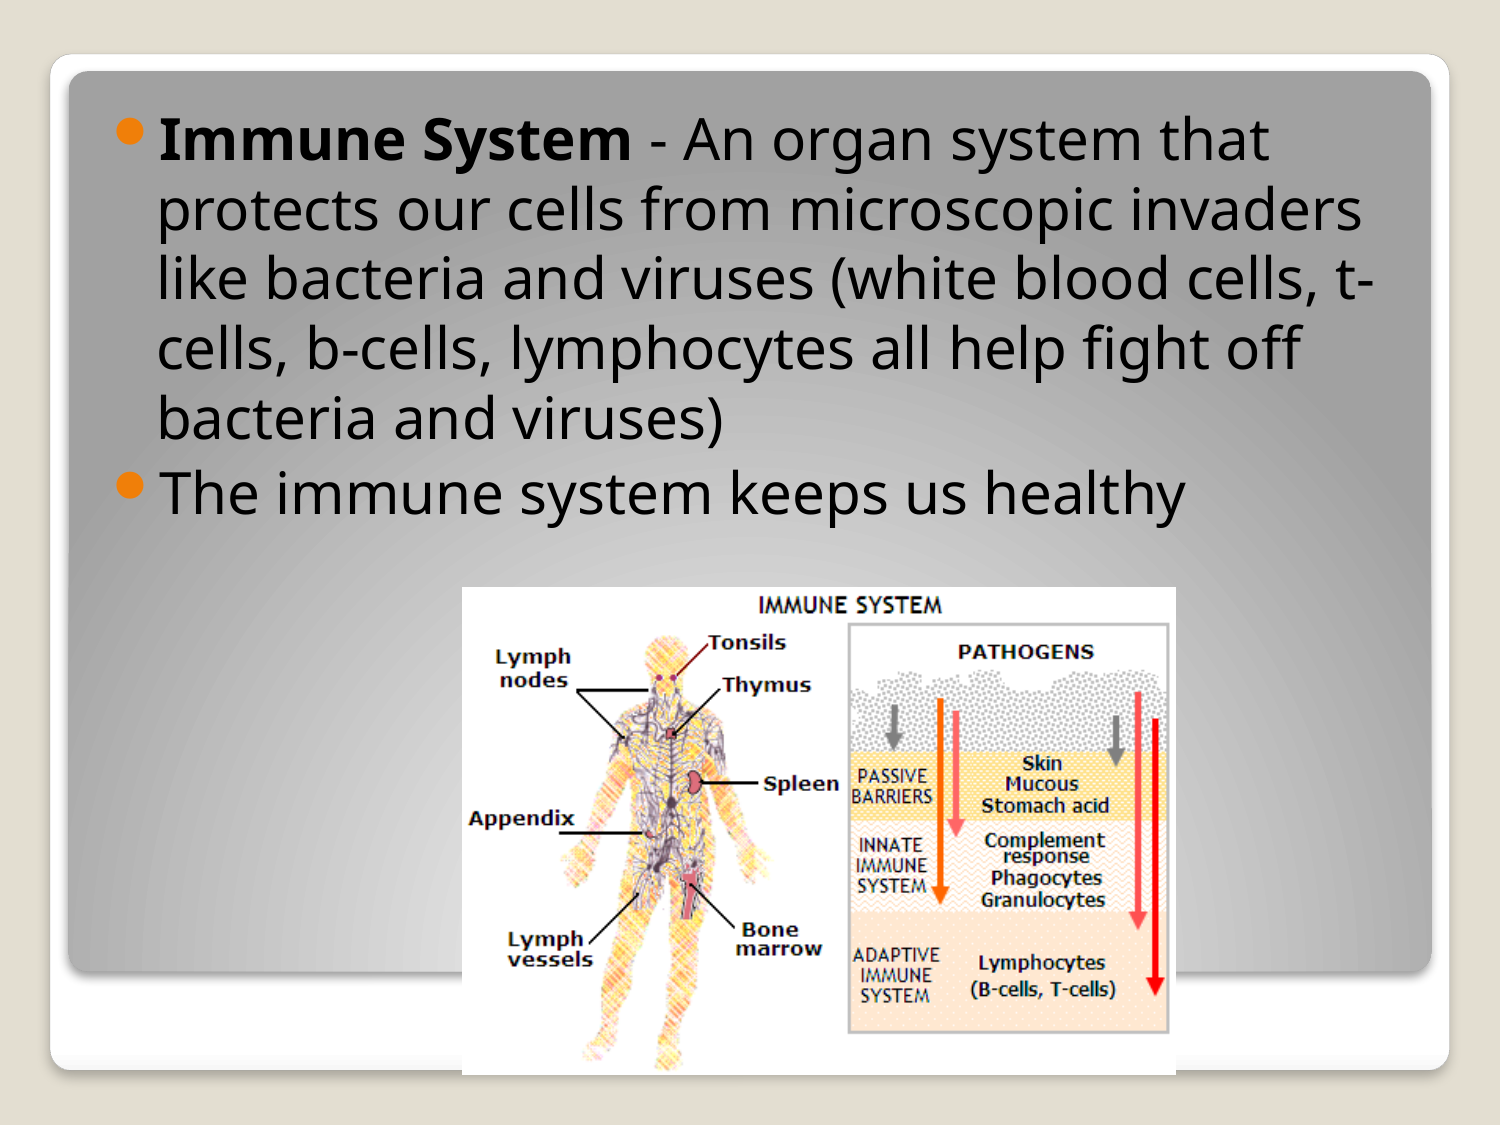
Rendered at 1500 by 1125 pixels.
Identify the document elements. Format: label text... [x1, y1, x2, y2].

list Immune System - An organ system that protects our cells from microscopic invaders like bacteria and viruses (white blood cells, t-cells, b-cells, lymphocytes all help fight off bacteria and viruses) The immune system keeps us healthy [82, 86, 1425, 563]
picture [462, 587, 1176, 1076]
